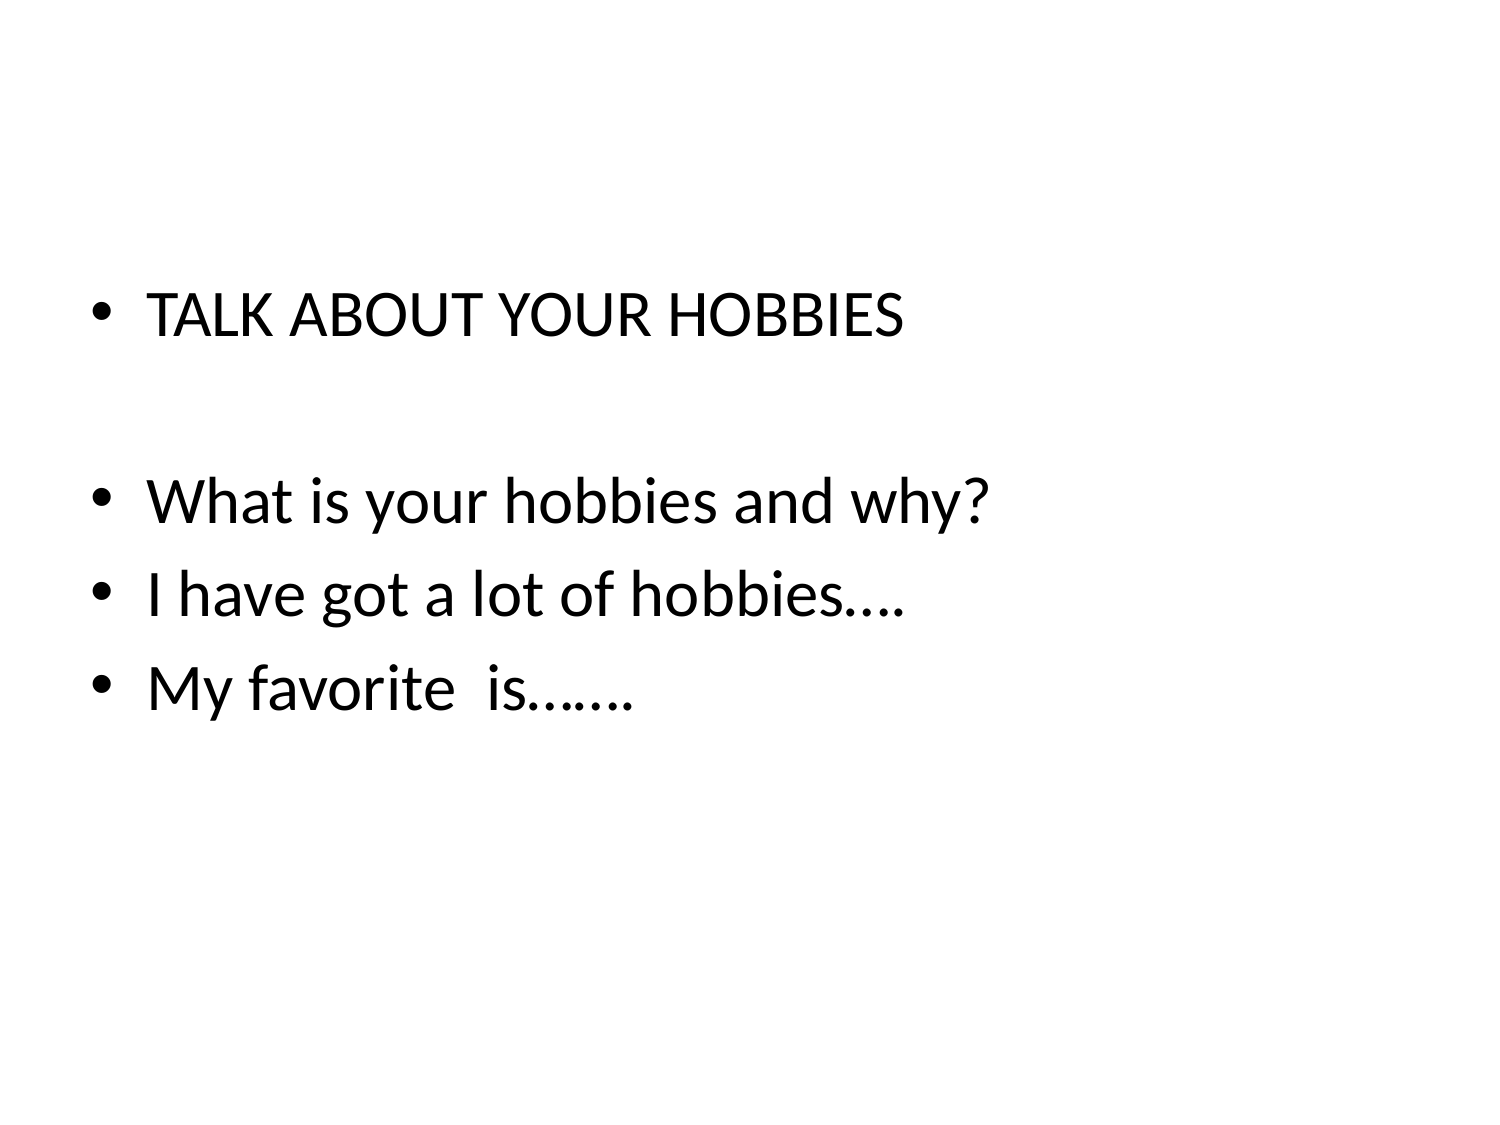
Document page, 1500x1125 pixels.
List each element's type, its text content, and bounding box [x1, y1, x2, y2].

list TALK ABOUT YOUR HOBBIES What is your hobbies and why? I have got a lot of hobbies…. My favorite is……. [75, 262, 1425, 1005]
